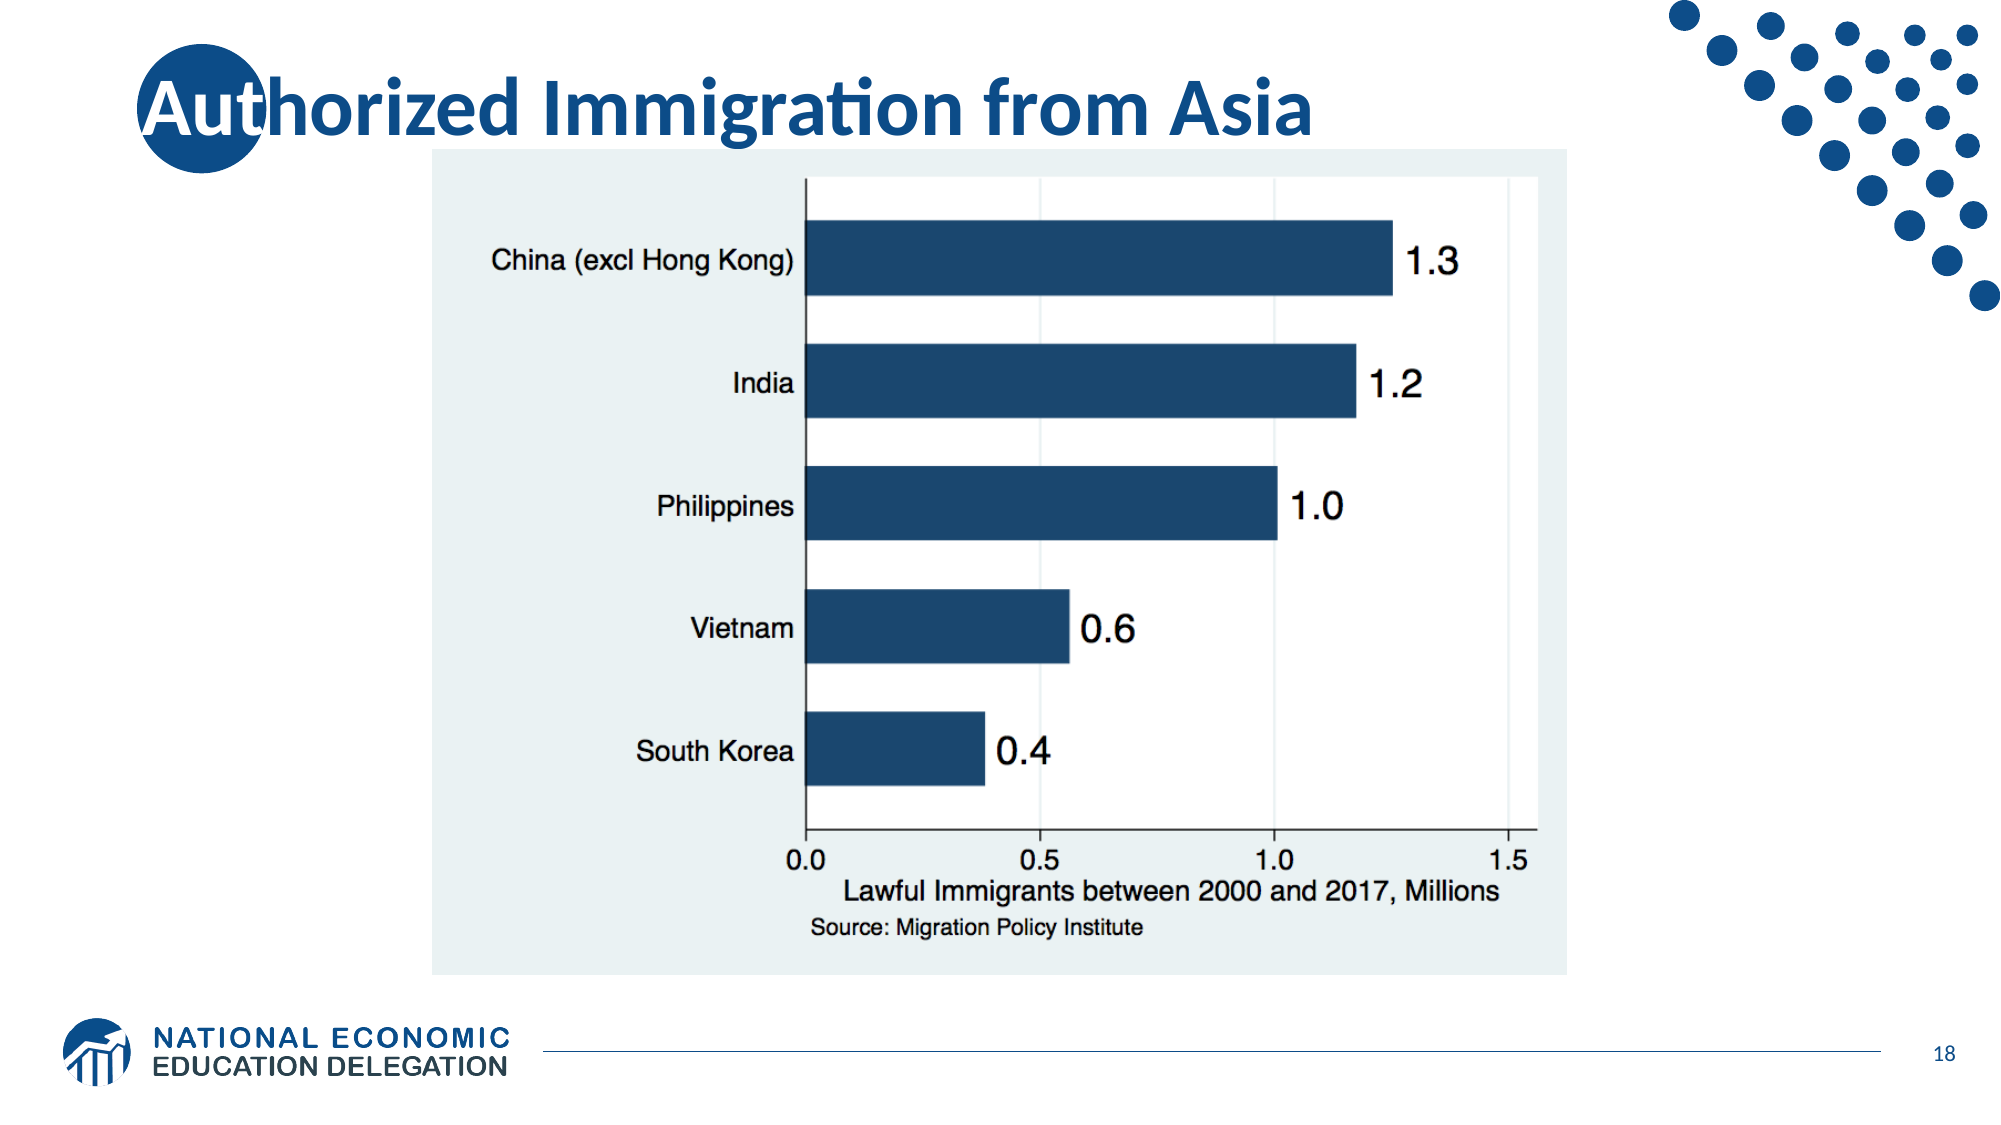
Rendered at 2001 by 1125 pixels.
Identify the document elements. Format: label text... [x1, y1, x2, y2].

slide_number 18 [1521, 1022, 1972, 1082]
title Authorized Immigration from Asia [107, 0, 1833, 218]
picture [55, 1013, 520, 1091]
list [432, 149, 1567, 975]
